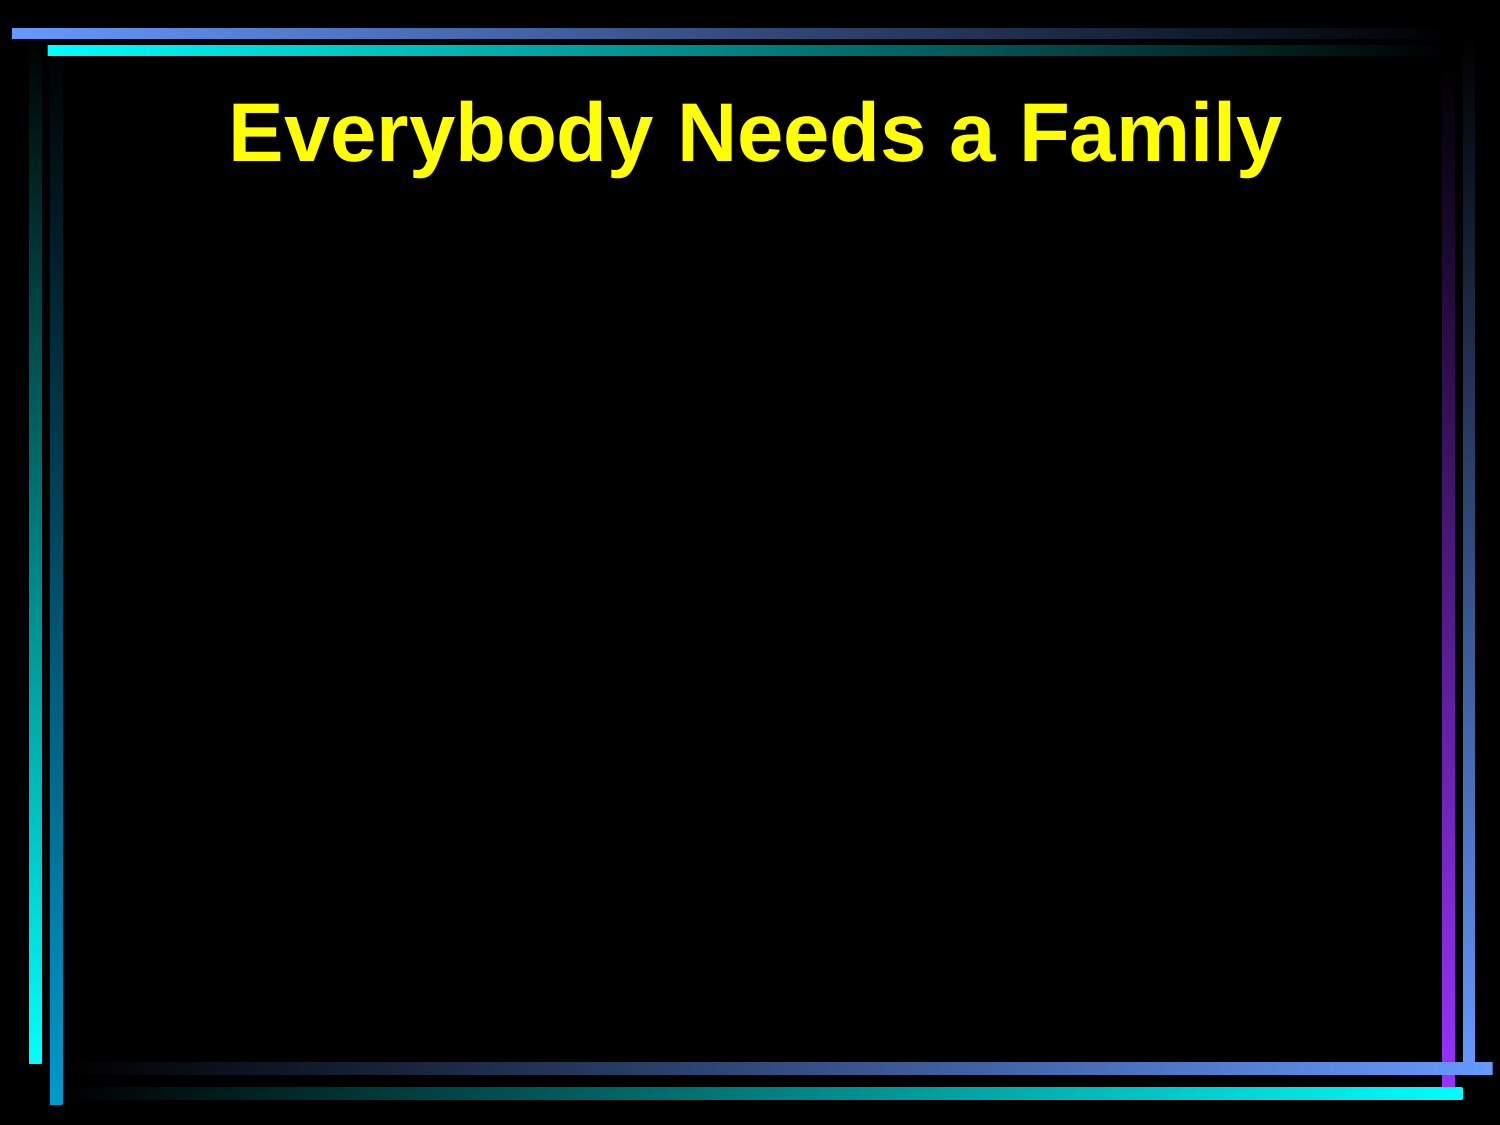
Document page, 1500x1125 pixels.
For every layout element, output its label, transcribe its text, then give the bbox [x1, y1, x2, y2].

text_box Everybody Needs a Family [74, 70, 1438, 186]
